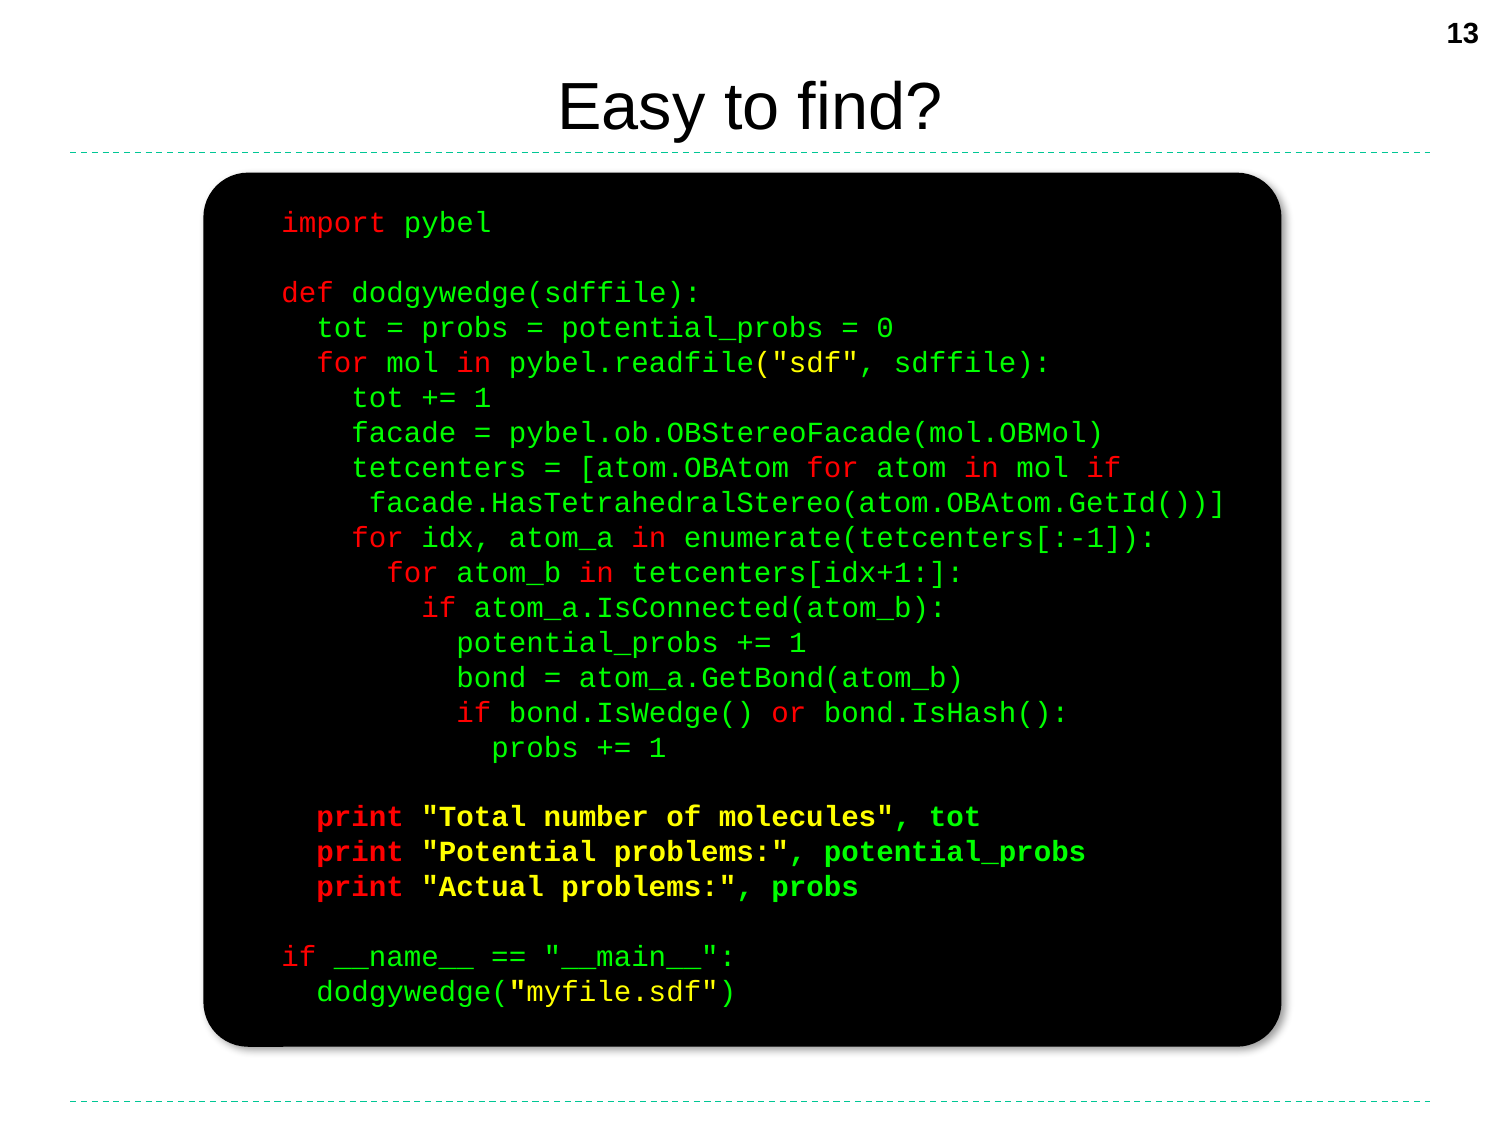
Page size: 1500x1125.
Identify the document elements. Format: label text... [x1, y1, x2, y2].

text_box import pybel def dodgywedge(sdffile): tot = probs = potential_probs = 0 for mol in pybel.readfile("sdf", sdffile): tot += 1 facade = pybel.ob.OBStereoFacade(mol.OBMol) tetcenters = [atom.OBAtom for atom in mol if facade.HasTetrahedralStereo(atom.OBAtom.GetId())] for idx, atom_a in enumerate(tetcenters[:-1]): for atom_b in tetcenters[idx+1:]: if atom_a.IsConnected(atom_b): potential_probs += 1 bond = atom_a.GetBond(atom_b) if bond.IsWedge() or bond.IsHash(): probs += 1 print "Total number of molecules", tot print "Potential problems:", potential_probs print "Actual problems:", probs if __name__ == "__main__": dodgywedge("myfile.sdf") [191, 196, 1247, 1015]
slide_number 13 [1387, 7, 1495, 83]
text_box [202, 169, 1285, 1050]
title Easy to find? [112, 52, 1388, 153]
